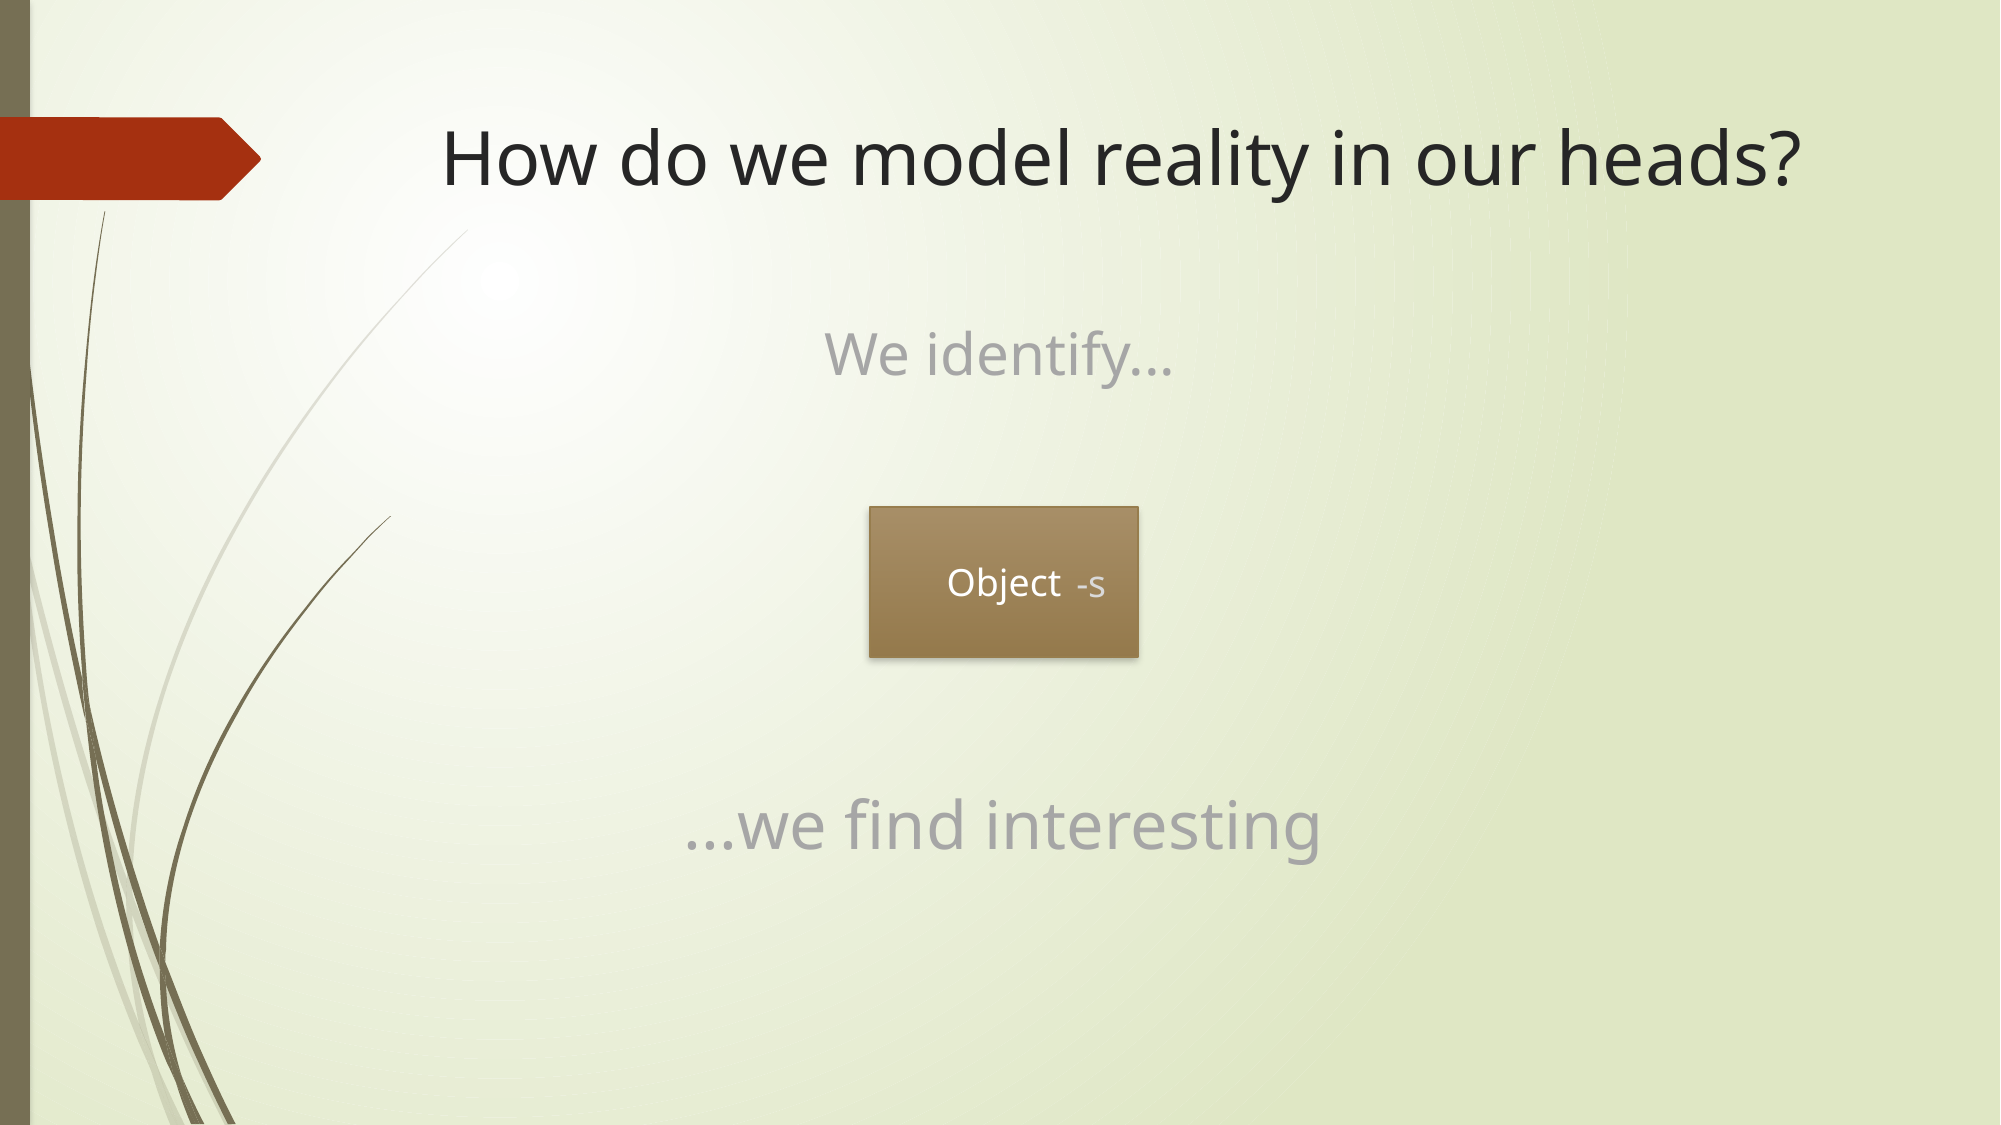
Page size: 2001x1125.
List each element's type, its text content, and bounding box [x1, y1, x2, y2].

text_box Object [869, 506, 1139, 658]
text_box -s [1061, 552, 1121, 613]
list We identify... [324, 309, 1675, 409]
title How do we model reality in our heads? [425, 102, 1888, 313]
text_box ...we find interesting [329, 775, 1679, 894]
